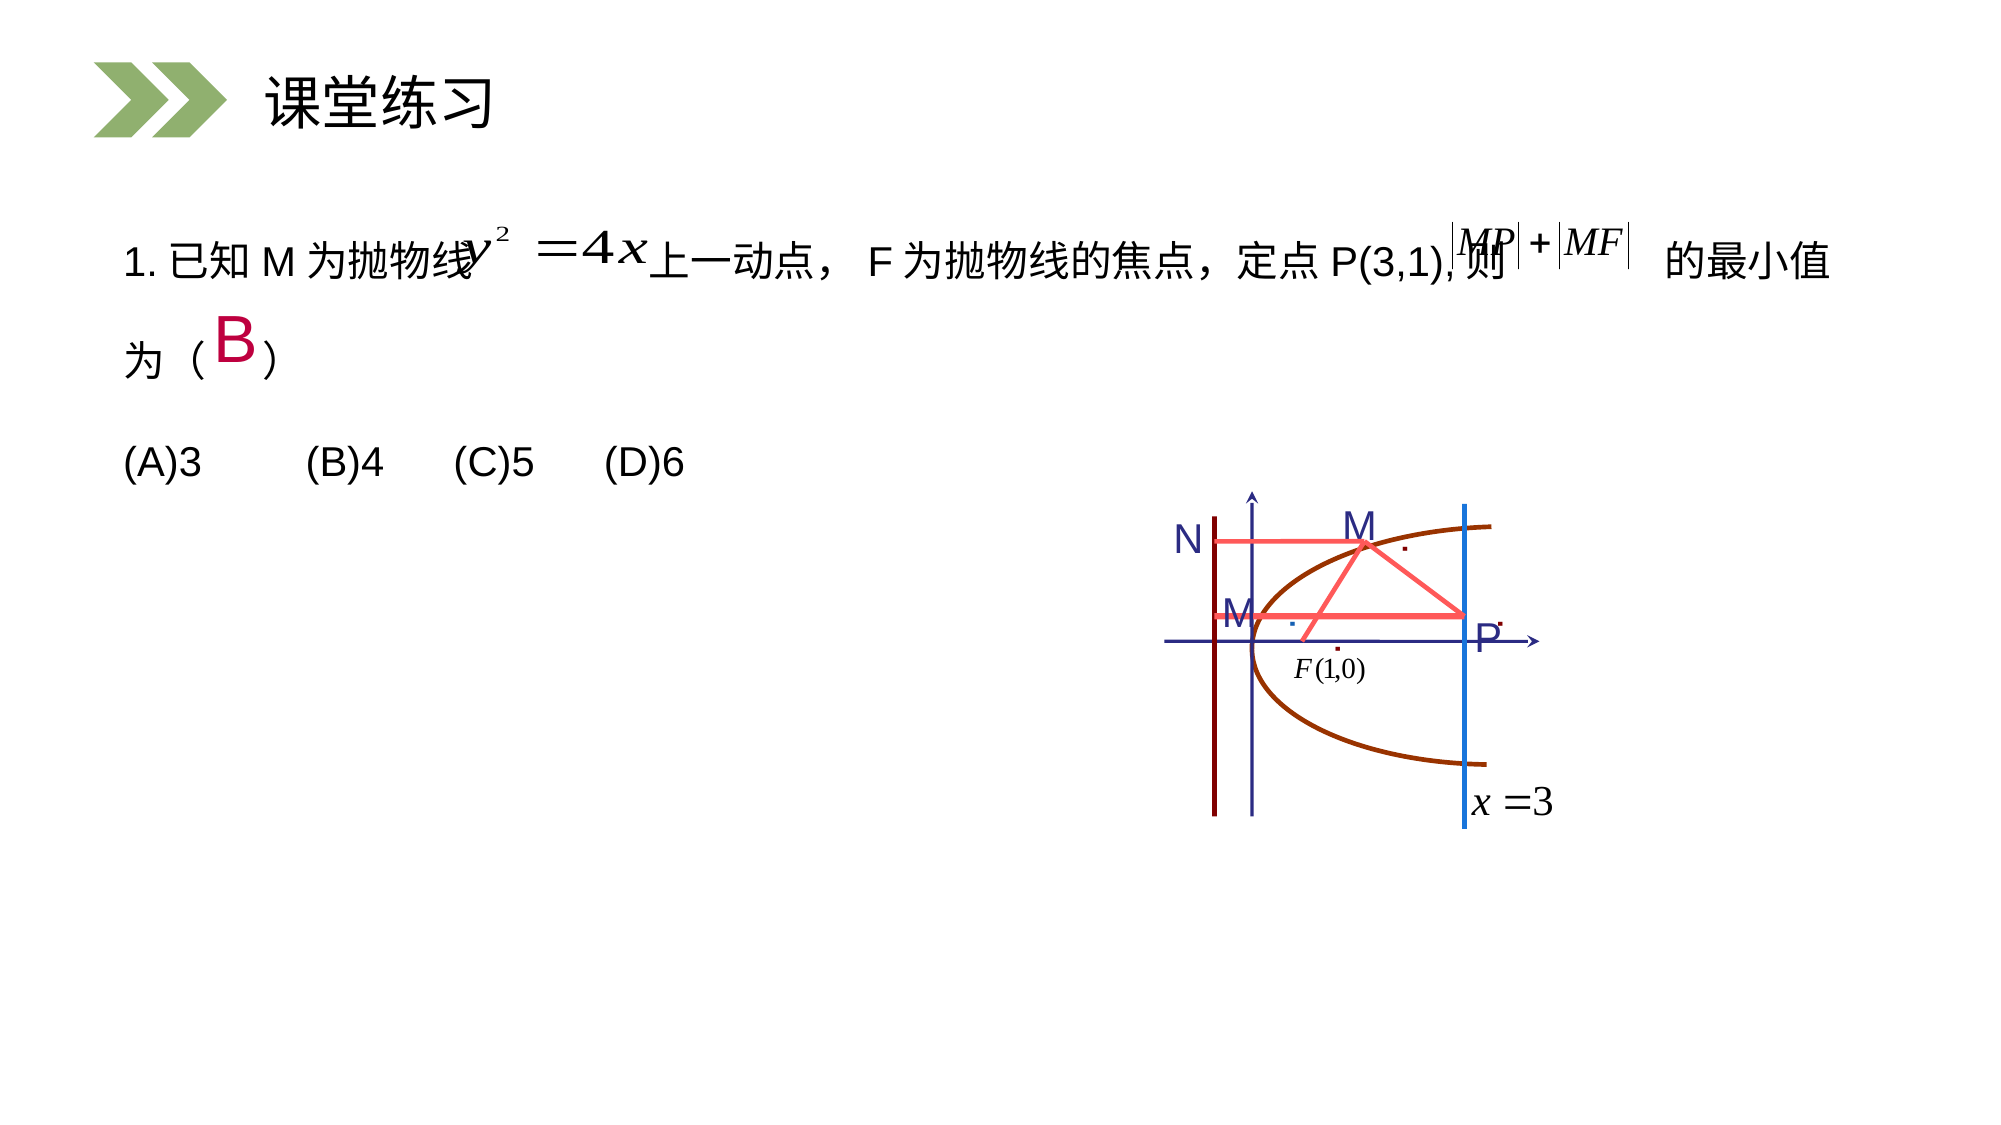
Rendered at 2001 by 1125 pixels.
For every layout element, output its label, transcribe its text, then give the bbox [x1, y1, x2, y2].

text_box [1158, 504, 1365, 570]
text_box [1447, 217, 1635, 274]
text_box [1301, 570, 1326, 578]
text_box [1326, 491, 1452, 642]
text_box [1350, 642, 1462, 764]
text_box B [198, 288, 299, 384]
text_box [1340, 653, 1371, 692]
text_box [1459, 603, 1548, 717]
text_box 课堂练习 [248, 66, 1088, 137]
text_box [1464, 503, 1560, 829]
text_box [1245, 491, 1259, 504]
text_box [449, 217, 654, 280]
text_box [1206, 578, 1340, 717]
text_box . [1303, 642, 1385, 742]
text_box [1452, 541, 1465, 642]
text_box [1452, 528, 1462, 541]
text_box 1.已知M为抛物线 上一动点，F为抛物线的焦点，定点P(3,1),则 的最小值 为（ ） (A)3 (B)4 (C)5 (D)6 [108, 177, 1893, 493]
